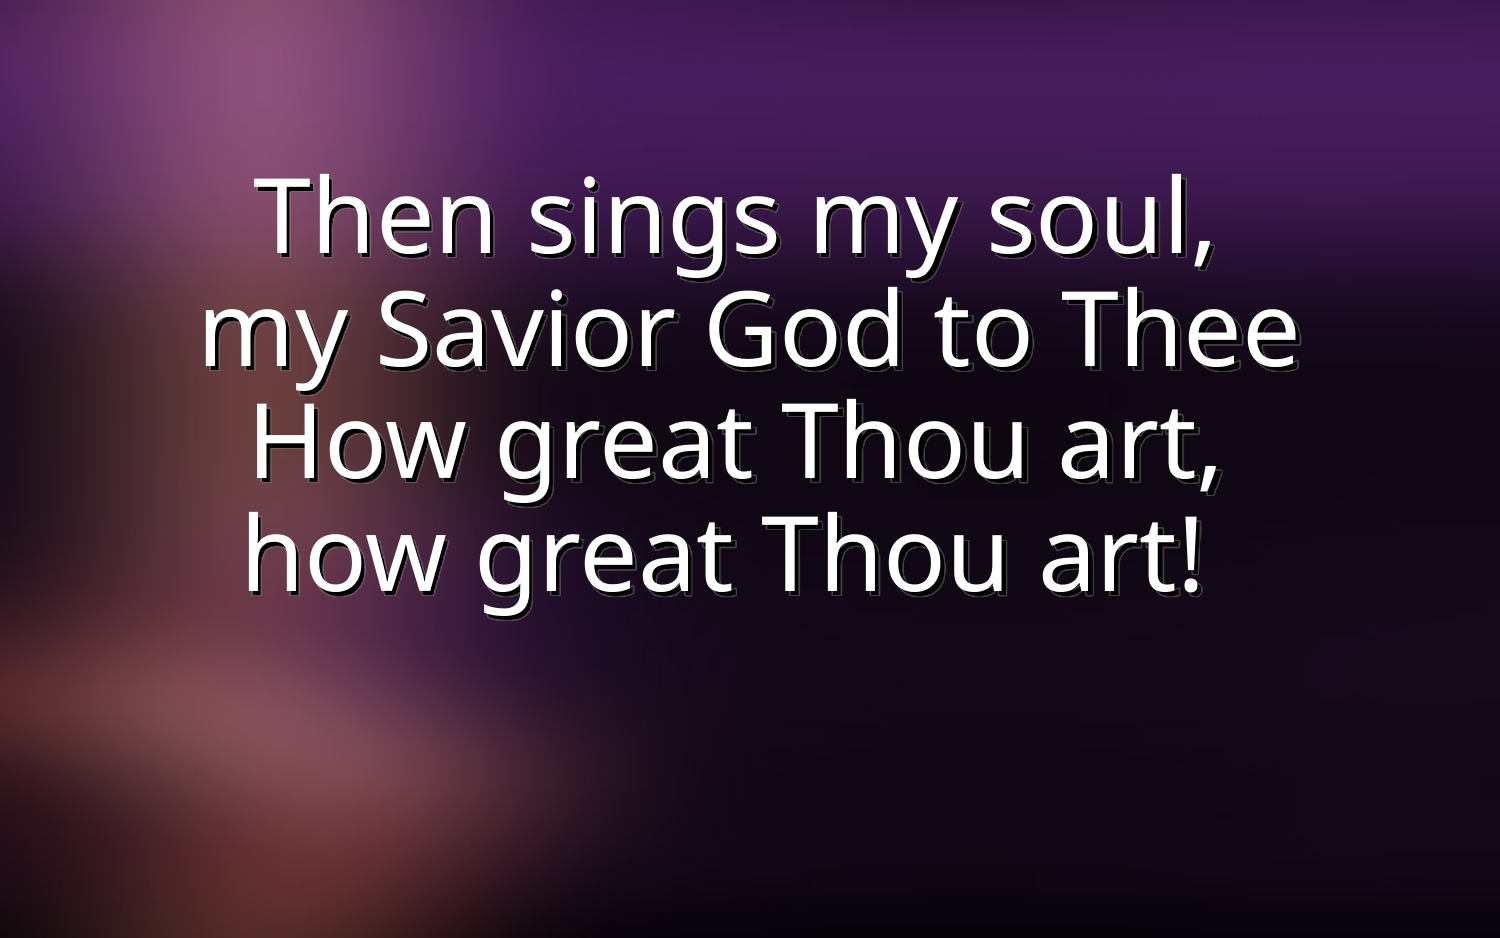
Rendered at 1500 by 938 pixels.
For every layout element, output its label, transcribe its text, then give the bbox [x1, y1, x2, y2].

picture [0, 0, 1500, 938]
list Then sings my soul, my Savior God to Thee How great Thou art, how great Thou art! [112, 155, 1388, 834]
